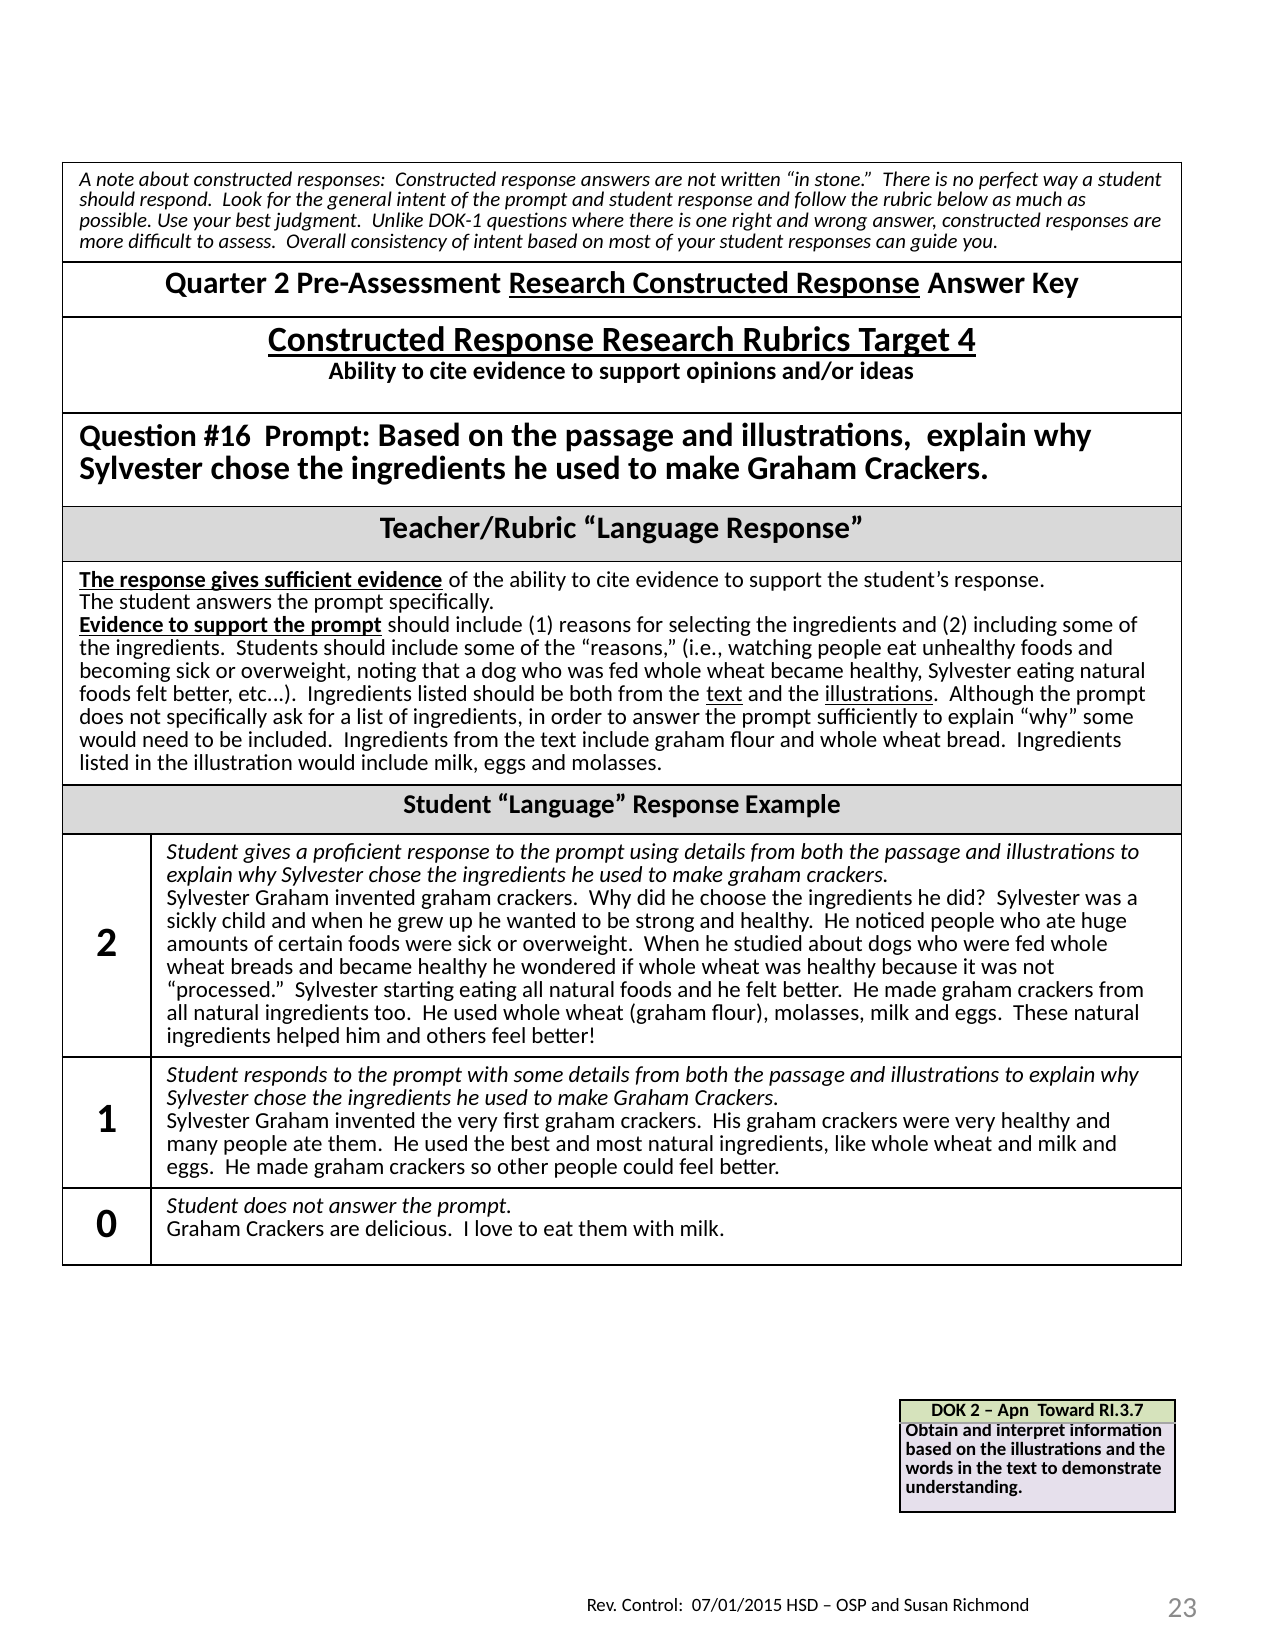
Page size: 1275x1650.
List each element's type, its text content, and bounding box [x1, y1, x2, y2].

table_cell Student responds to the prompt with some details from both the passage and illustrations to explain why Sylvester chose the ingredients he used to make Graham Crackers. Sylvester Graham invented the very first graham crackers. His graham crackers were very healthy and many people ate them. He used the best and most natural ingredients, like whole wheat and milk and eggs. He made graham crackers so other people could feel better. [152, 1058, 1181, 1187]
table_cell The response gives sufficient evidence of the ability to cite evidence to support the student’s response. The student answers the prompt specifically. Evidence to support the prompt should include (1) reasons for selecting the ingredients and (2) including some of the ingredients. Students should include some of the “reasons,” (i.e., watching people eat unhealthy foods and becoming sick or overweight, noting that a dog who was fed whole wheat became healthy, Sylvester eating natural foods felt better, etc...). Ingredients listed should be both from the text and the illustrations. Although the prompt does not specifically ask for a list of ingredients, in order to answer the prompt sufficiently to explain “why” some would need to be included. Ingredients from the text include graham flour and whole wheat bread. Ingredients listed in the illustration would include milk, eggs and molasses. [63, 562, 1181, 784]
table_cell 0 [63, 1189, 150, 1264]
table_cell Question #16 Prompt: Based on the passage and illustrations, explain why Sylvester chose the ingredients he used to make Graham Crackers. [63, 414, 1181, 506]
slide_number 23 [1075, 1562, 1214, 1650]
table_cell Student “Language” Response Example [63, 786, 1181, 833]
table_header A note about constructed responses: Constructed response answers are not written “in stone.” There is no perfect way a student should respond. Look for the general intent of the prompt and student response and follow the rubric below as much as possible. Use your best judgment. Unlike DOK-1 questions where there is one right and wrong answer, constructed responses are more difficult to assess. Overall consistency of intent based on most of your student responses can guide you. [63, 163, 1181, 261]
table_cell Quarter 2 Pre-Assessment Research Constructed Response Answer Key [63, 263, 1181, 316]
table_cell Constructed Response Research Rubrics Target 4 Ability to cite evidence to support opinions and/or ideas [63, 318, 1181, 412]
table_header DOK 2 – Apn Toward RI.3.7 [901, 1401, 1174, 1422]
table_cell Student gives a proficient response to the prompt using details from both the passage and illustrations to explain why Sylvester chose the ingredients he used to make graham crackers. Sylvester Graham invented graham crackers. Why did he choose the ingredients he did? Sylvester was a sickly child and when he grew up he wanted to be strong and healthy. He noticed people who ate huge amounts of certain foods were sick or overweight. When he studied about dogs who were fed whole wheat breads and became healthy he wondered if whole wheat was healthy because it was not “processed.” Sylvester starting eating all natural foods and he felt better. He made graham crackers from all natural ingredients too. He used whole wheat (graham flour), molasses, milk and eggs. These natural ingredients helped him and others feel better! [152, 835, 1181, 1056]
table_cell 2 [63, 835, 150, 1056]
table_cell Obtain and interpret information based on the illustrations and the words in the text to demonstrate understanding. [901, 1424, 1174, 1511]
table_cell 1 [63, 1058, 150, 1187]
table_cell Student does not answer the prompt. Graham Crackers are delicious. I love to eat them with milk. [152, 1189, 1181, 1264]
table_cell Teacher/Rubric “Language Response” [63, 507, 1181, 561]
